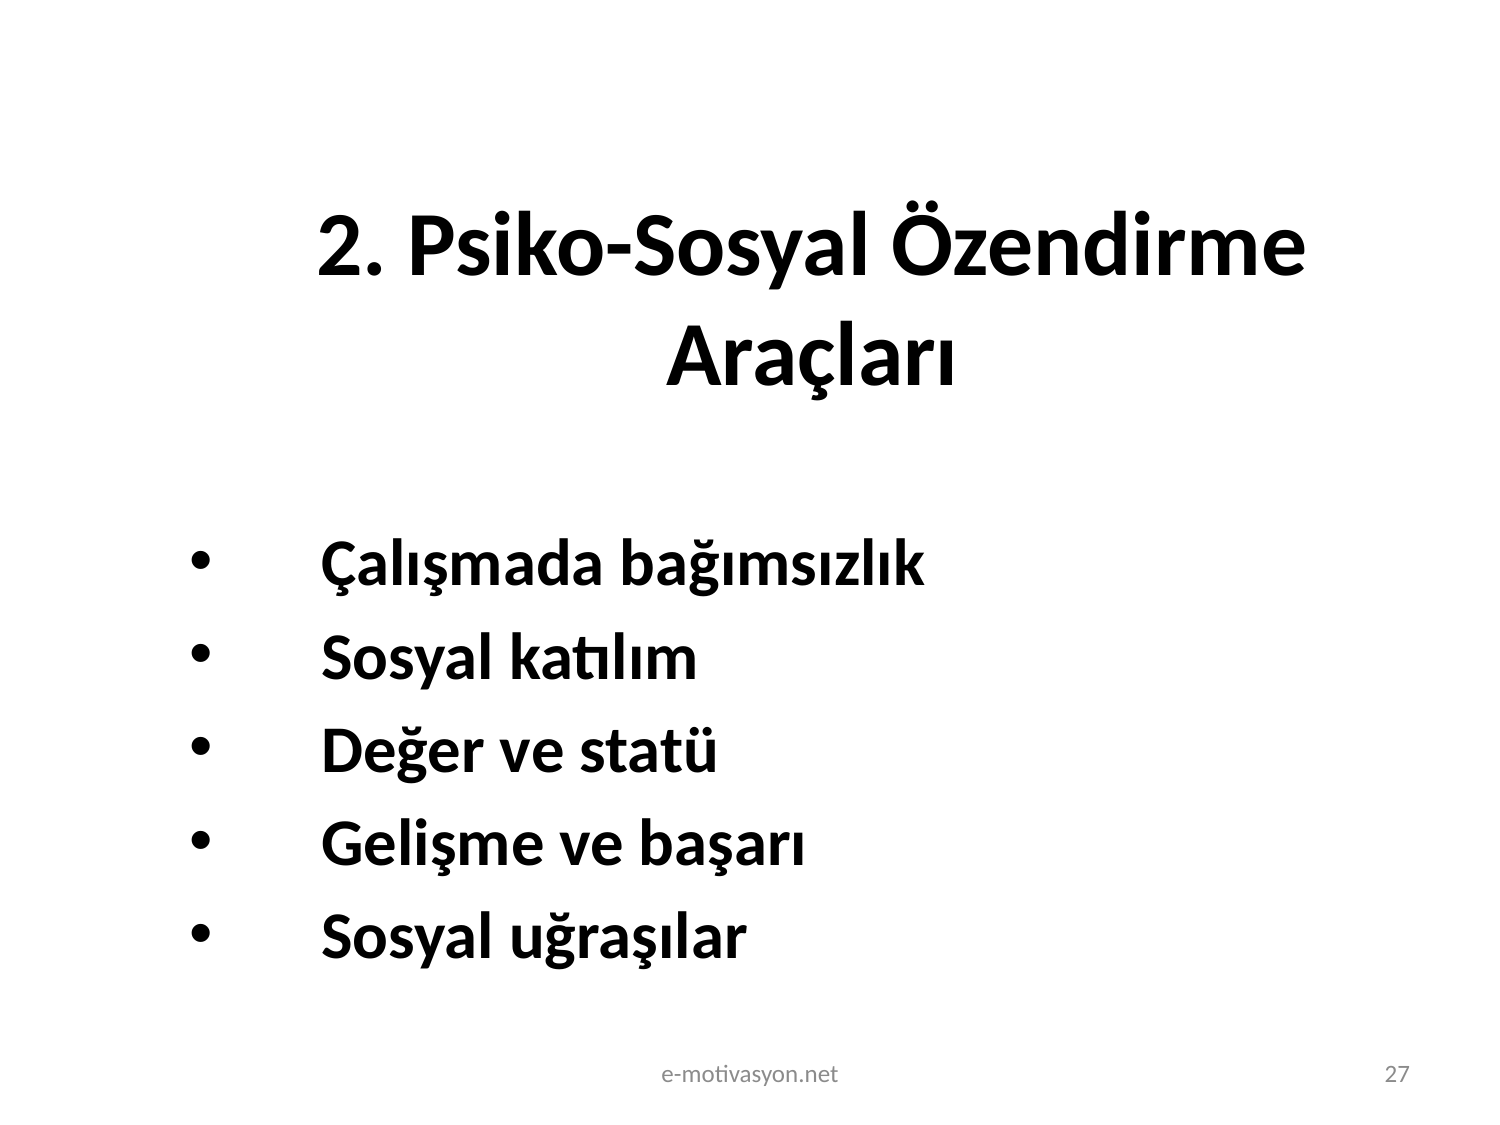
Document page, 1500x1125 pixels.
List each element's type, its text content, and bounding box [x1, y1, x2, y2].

footer e-motivasyon.net [512, 1042, 988, 1103]
slide_number 27 [1074, 1042, 1425, 1103]
title 2. Psiko-Sosyal Özendirme Araçları [174, 137, 1450, 324]
list Çalışmada bağımsızlık Sosyal katılım Değer ve statü Gelişme ve başarı Sosyal uğraşılar [174, 324, 1450, 1020]
